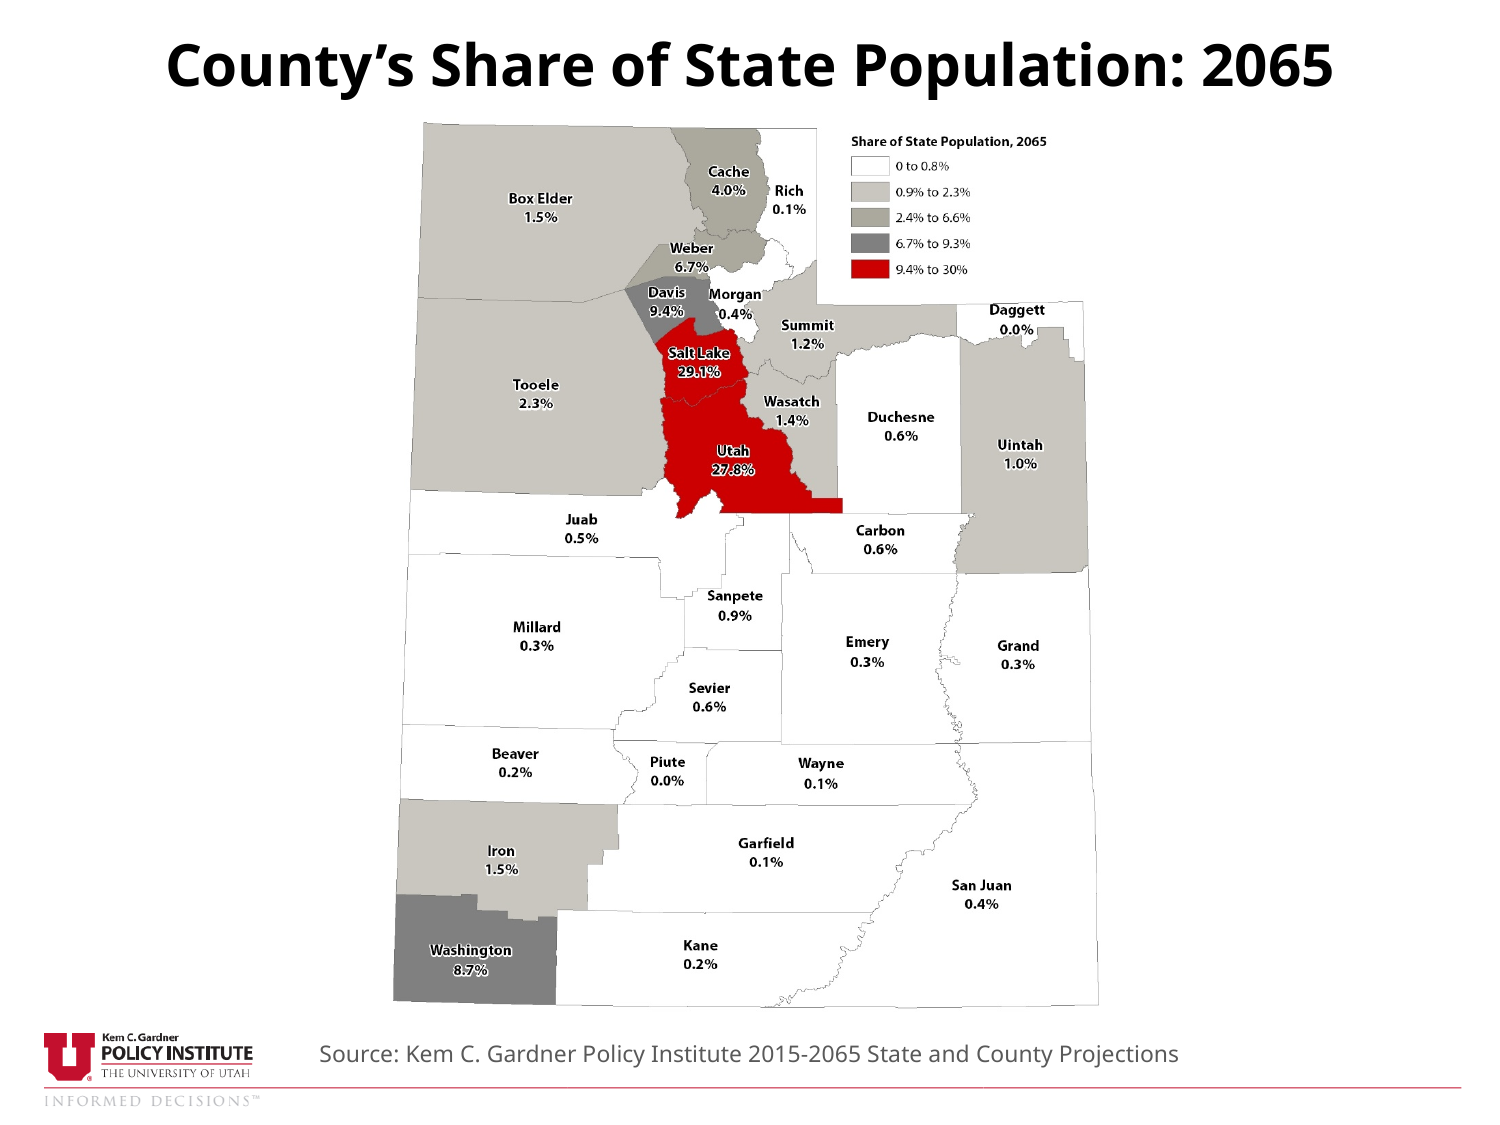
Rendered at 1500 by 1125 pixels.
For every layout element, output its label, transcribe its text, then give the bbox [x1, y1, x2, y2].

text_box Source: Kem C. Gardner Policy Institute 2015-2065 State and County Projections [304, 1031, 1196, 1074]
picture [390, 106, 1111, 1022]
text_box County’s Share of State Population: 2065 [0, 20, 1500, 106]
